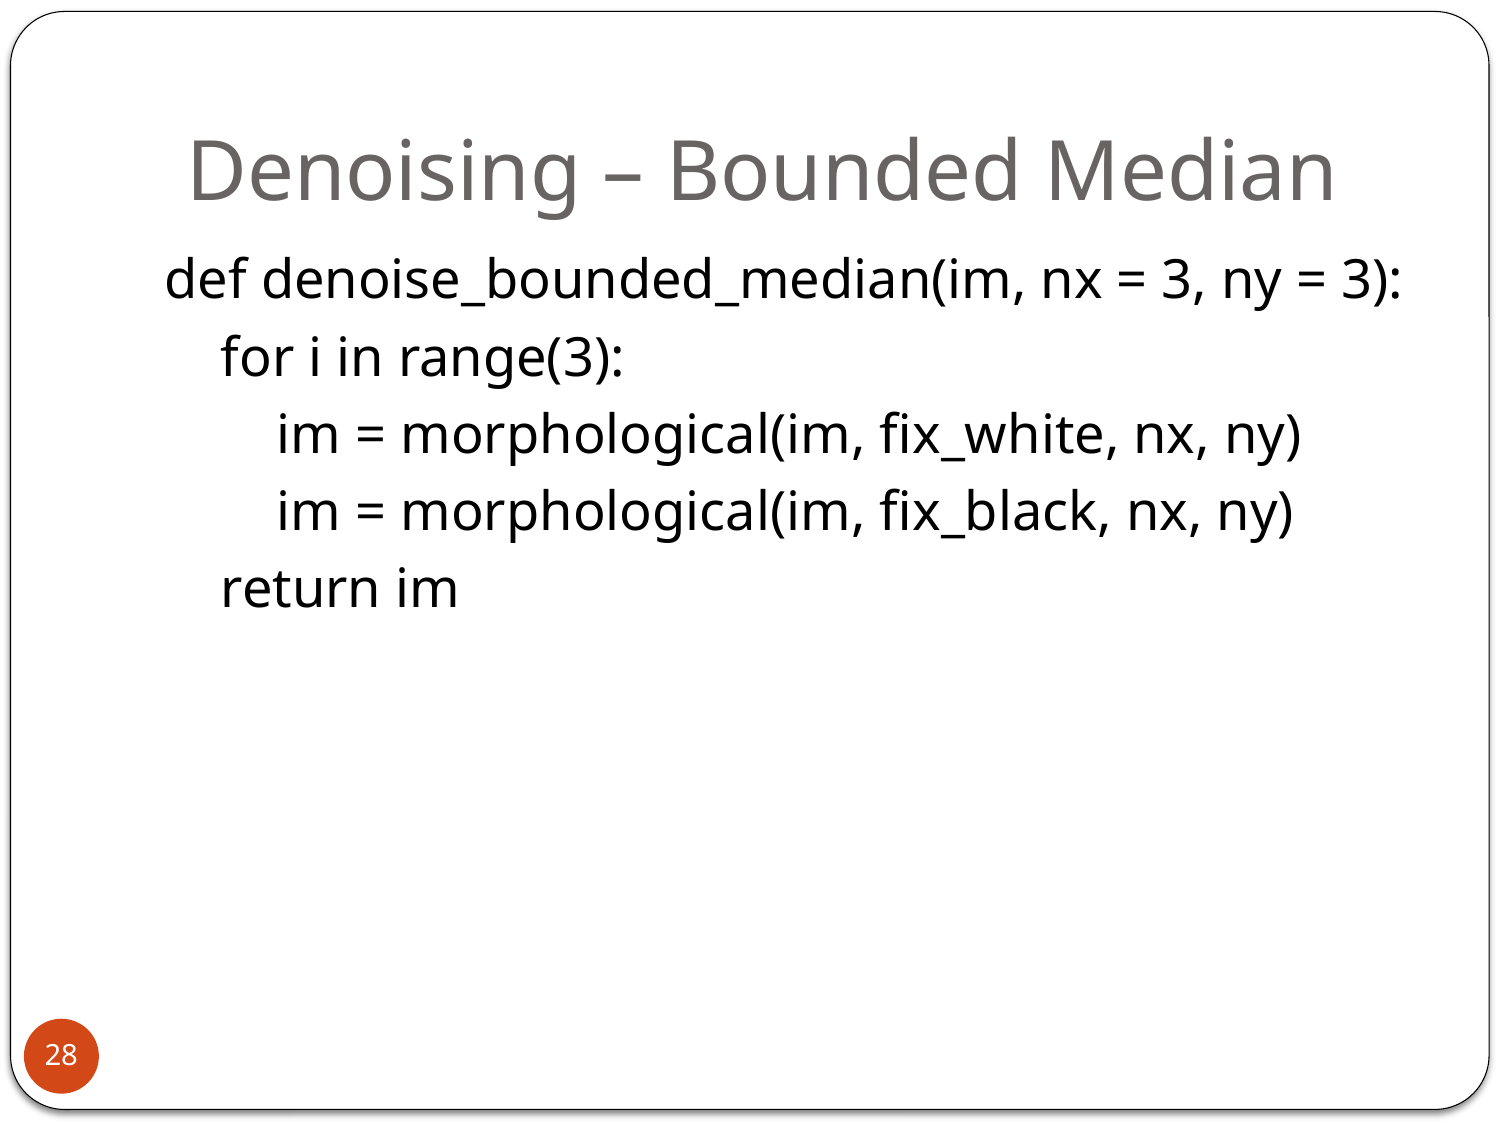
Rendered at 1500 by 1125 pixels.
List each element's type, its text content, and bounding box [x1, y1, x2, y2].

slide_number 28 [23, 1018, 99, 1094]
title Denoising – Bounded Median [150, 45, 1425, 233]
list def denoise_bounded_median(im, nx = 3, ny = 3): for i in range(3): im = morphological(im, fix_white, nx, ny) im = morphological(im, fix_black, nx, ny) return im [150, 237, 1425, 988]
